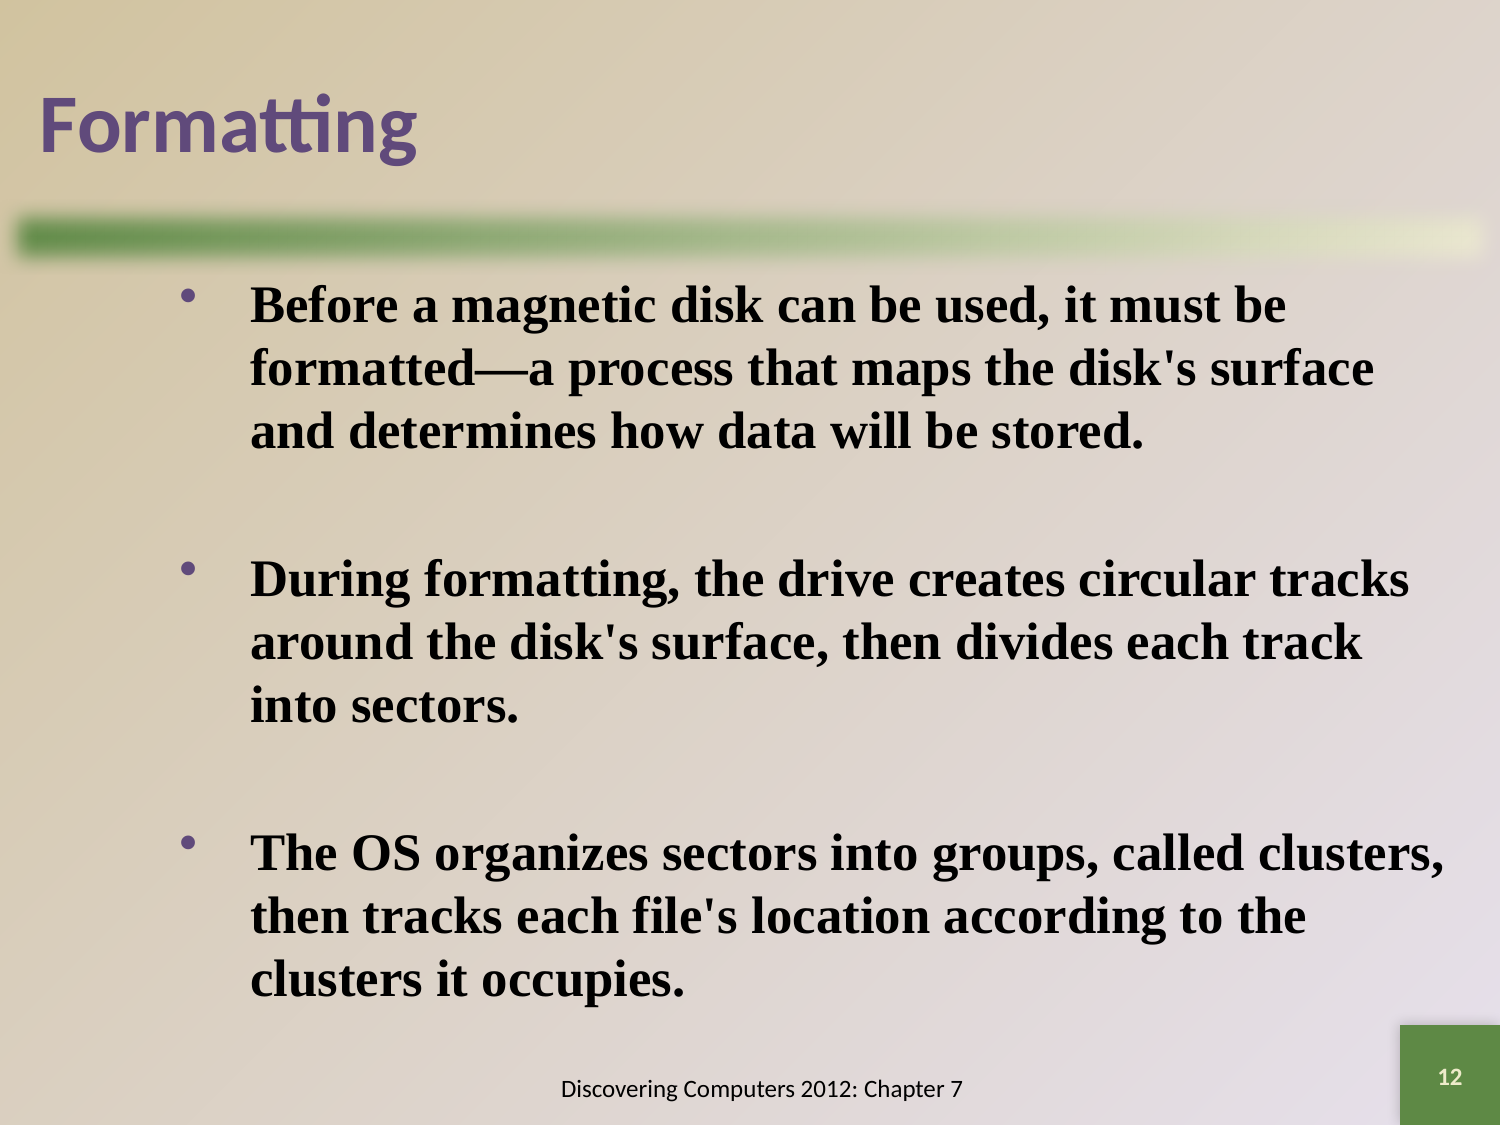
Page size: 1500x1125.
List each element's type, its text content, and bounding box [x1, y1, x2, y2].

footer Discovering Computers 2012: Chapter 7 [450, 1050, 1075, 1125]
list Before a magnetic disk can be used, it must be formatted—a process that maps the disk's surface and determines how data will be stored. During formatting, the drive creates circular tracks around the disk's surface, then divides each track into sectors. The OS organizes sectors into groups, called clusters, then tracks each file's location according to the clusters it occupies. [24, 262, 1475, 1025]
title Formatting [24, 24, 1475, 213]
slide_number 12 [1400, 1025, 1500, 1125]
